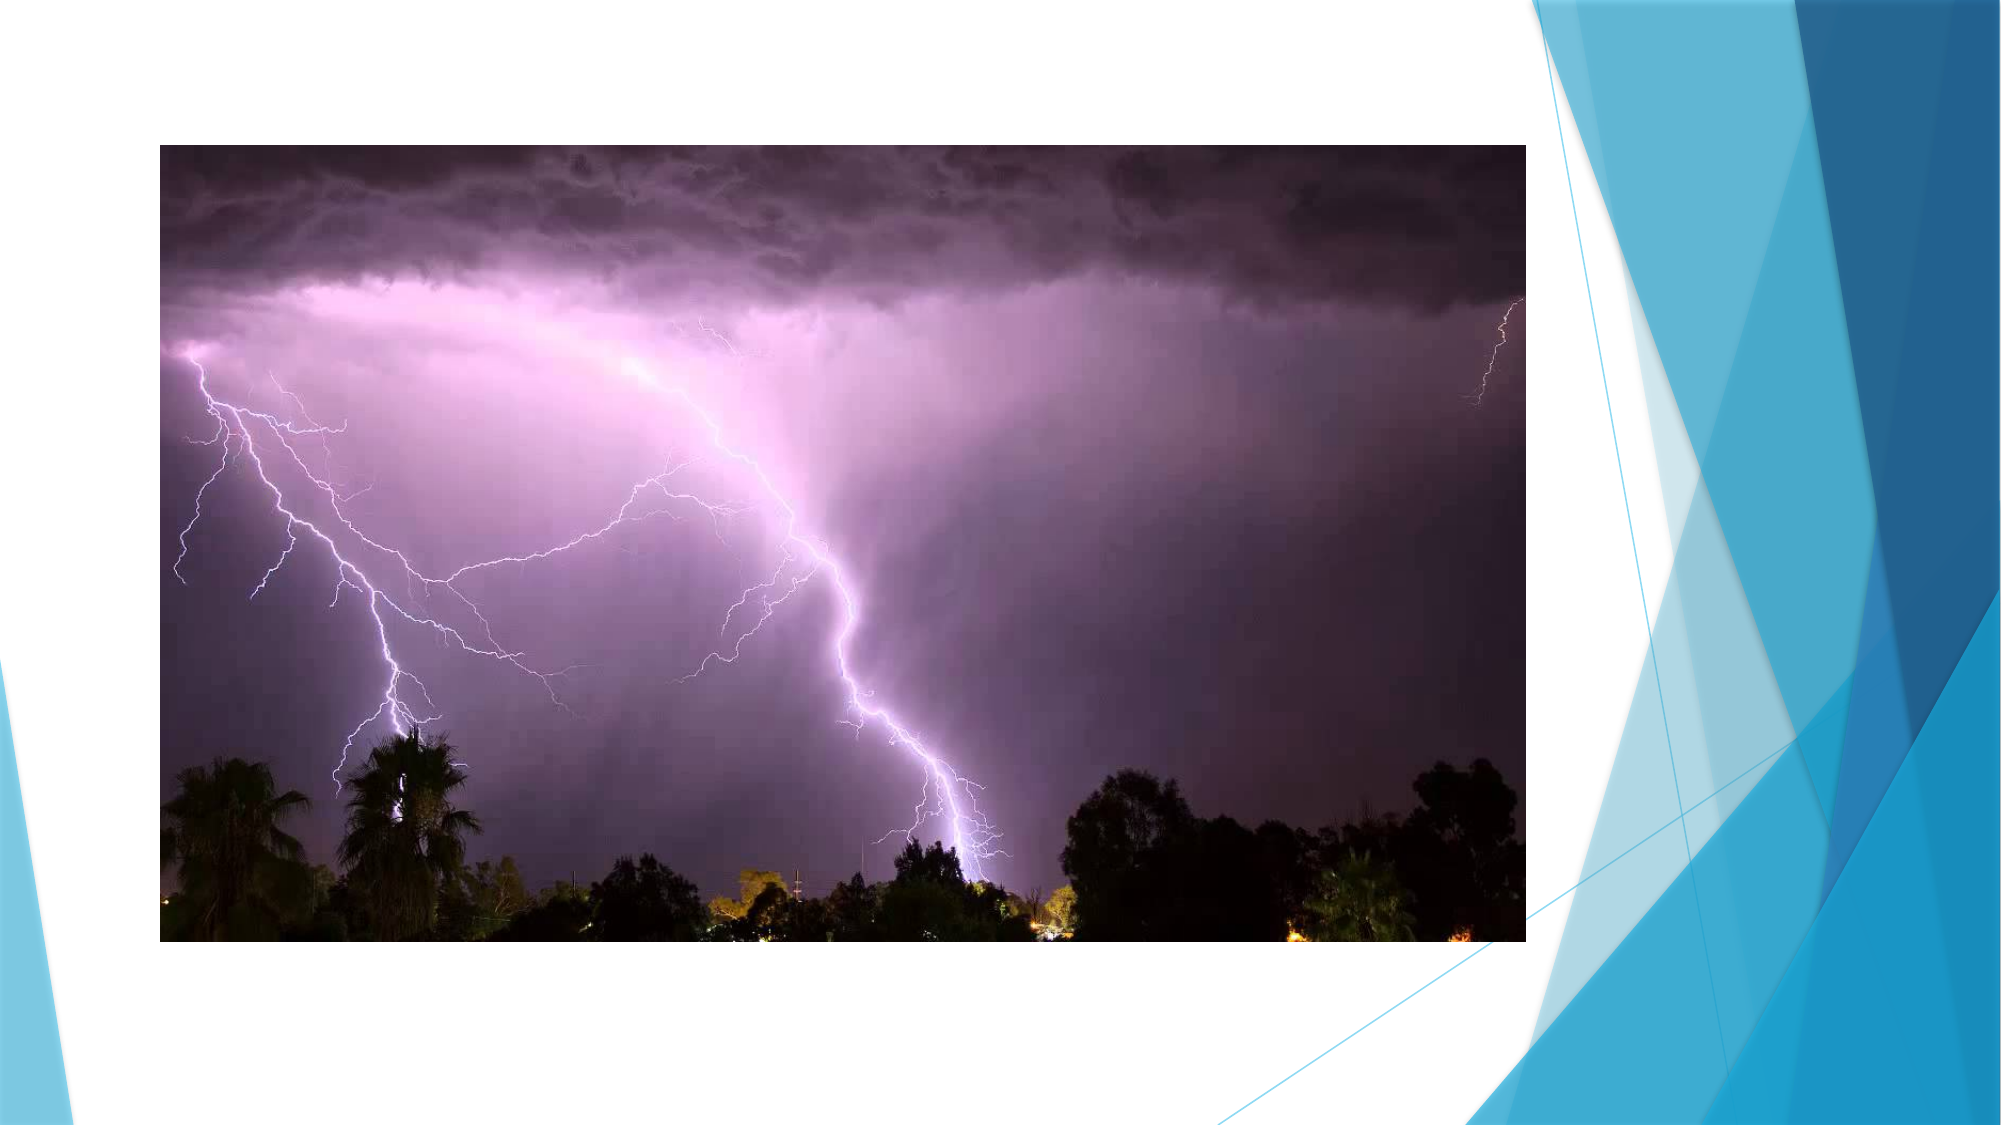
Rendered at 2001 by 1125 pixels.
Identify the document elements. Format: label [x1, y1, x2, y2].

picture [160, 145, 1526, 942]
